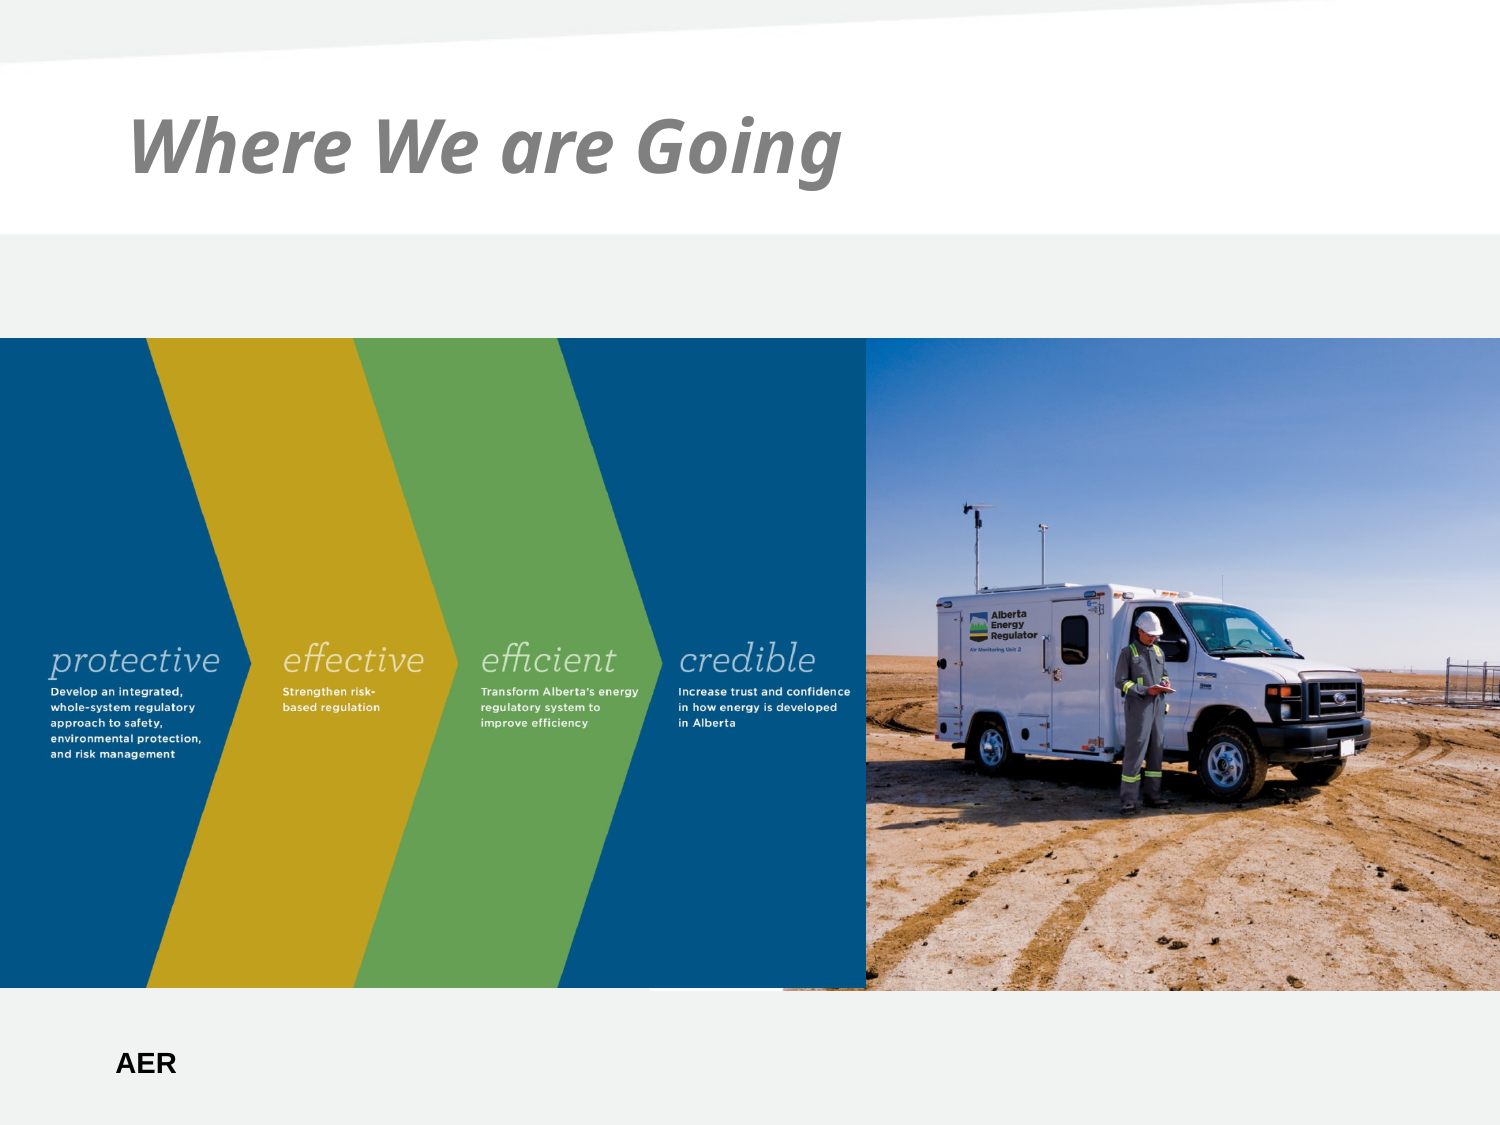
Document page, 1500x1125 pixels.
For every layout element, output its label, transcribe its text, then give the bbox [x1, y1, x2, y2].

picture [0, 0, 1500, 1125]
title Where We are Going [112, 50, 1413, 238]
